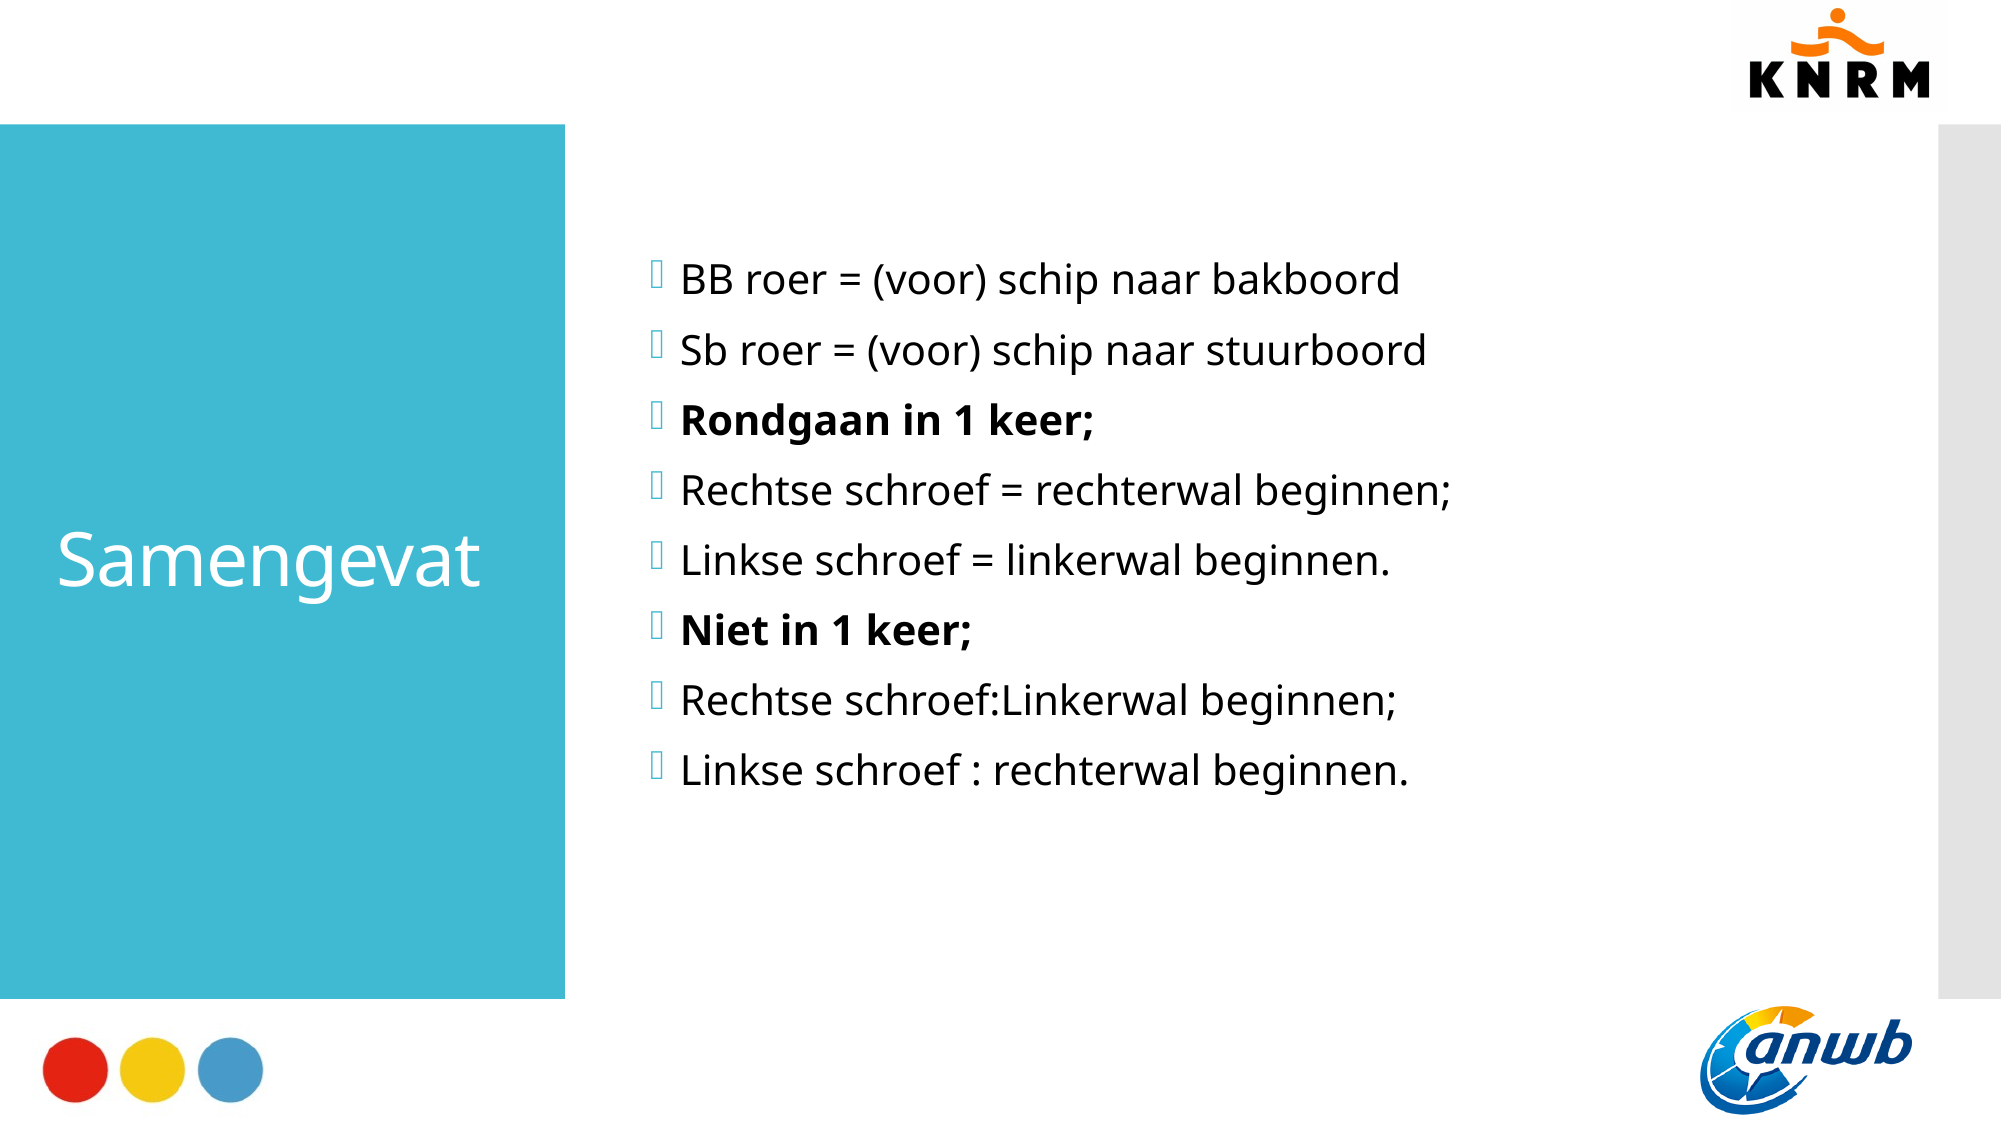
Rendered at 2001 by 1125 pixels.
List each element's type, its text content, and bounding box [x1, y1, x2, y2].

picture [1731, 0, 1949, 113]
picture [1688, 985, 1912, 1125]
title Samengevat [41, 184, 525, 940]
picture [16, 1009, 309, 1125]
list BB roer = (voor) schip naar bakboord Sb roer = (voor) schip naar stuurboord Rondgaan in 1 keer; Rechtse schroef = rechterwal beginnen; Linkse schroef = linkerwal beginnen. Niet in 1 keer; Rechtse schroef:Linkerwal beginnen; Linkse schroef : rechterwal beginnen. [634, 141, 1835, 982]
